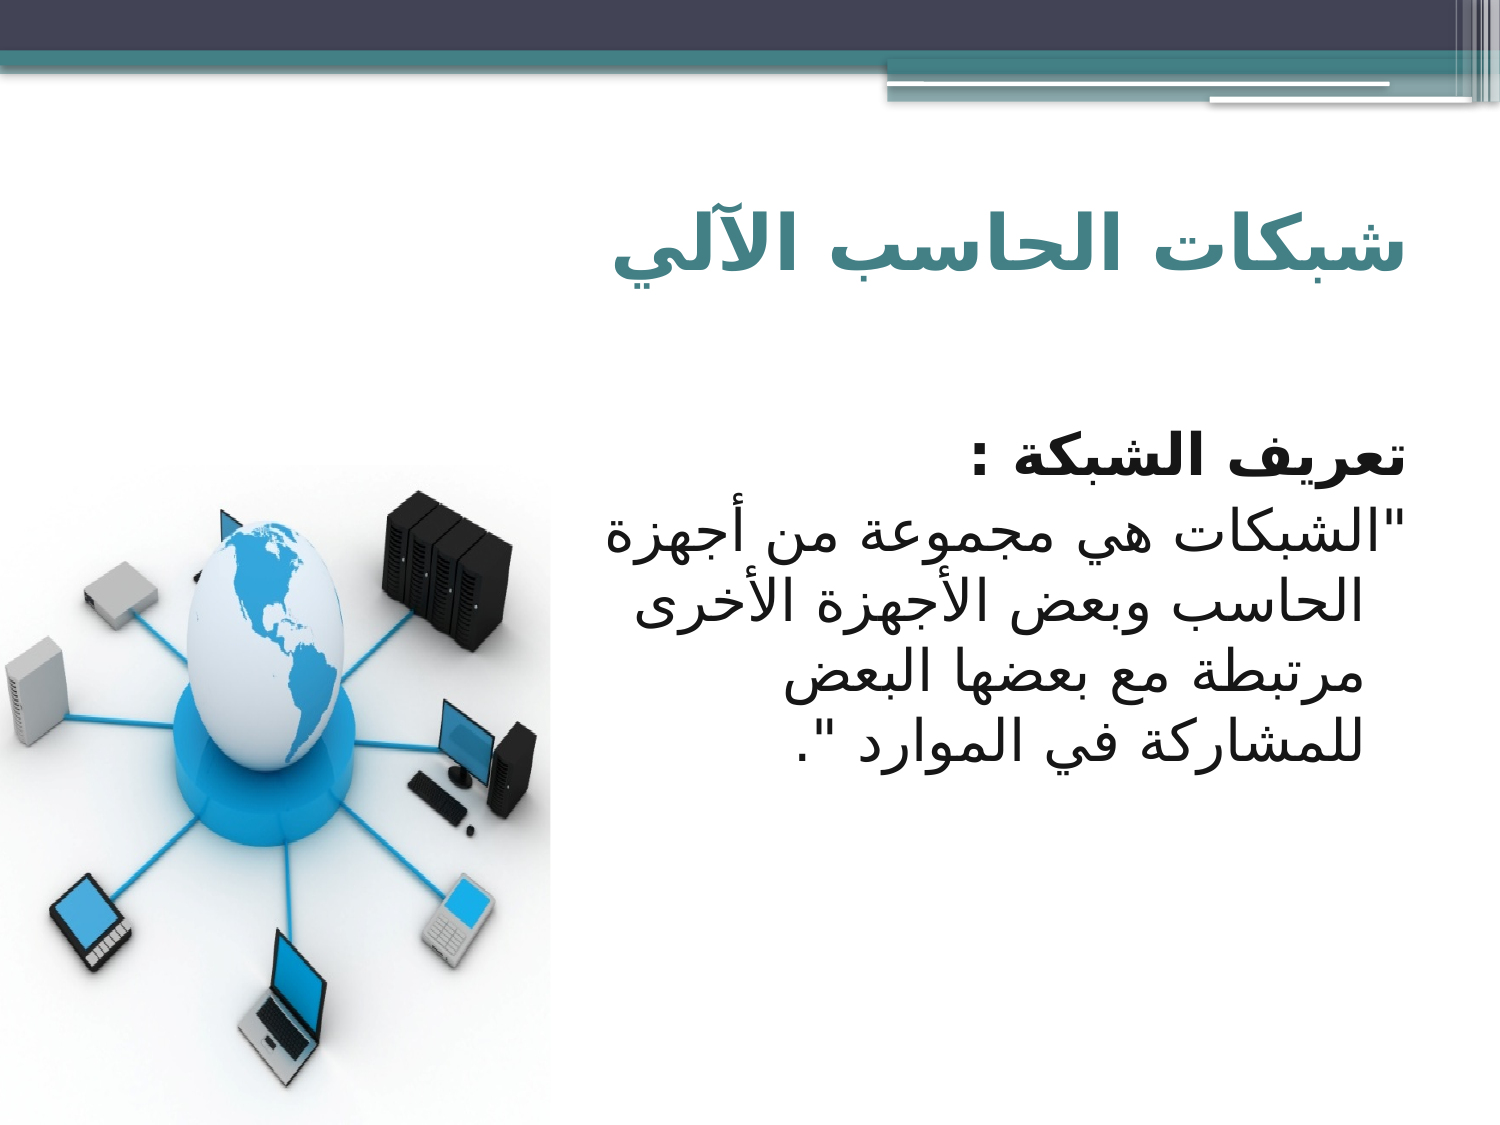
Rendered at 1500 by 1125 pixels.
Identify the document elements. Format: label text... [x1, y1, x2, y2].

picture [0, 465, 551, 1125]
title شبكات الحاسب الآلي [75, 152, 1425, 328]
list تعريف الشبكة : "الشبكات هي مجموعة من أجهزة الحاسب وبعض الأجهزة الأخرى مرتبطة مع بعضها البعض للمشاركة في الموارد ". [551, 257, 1442, 1058]
